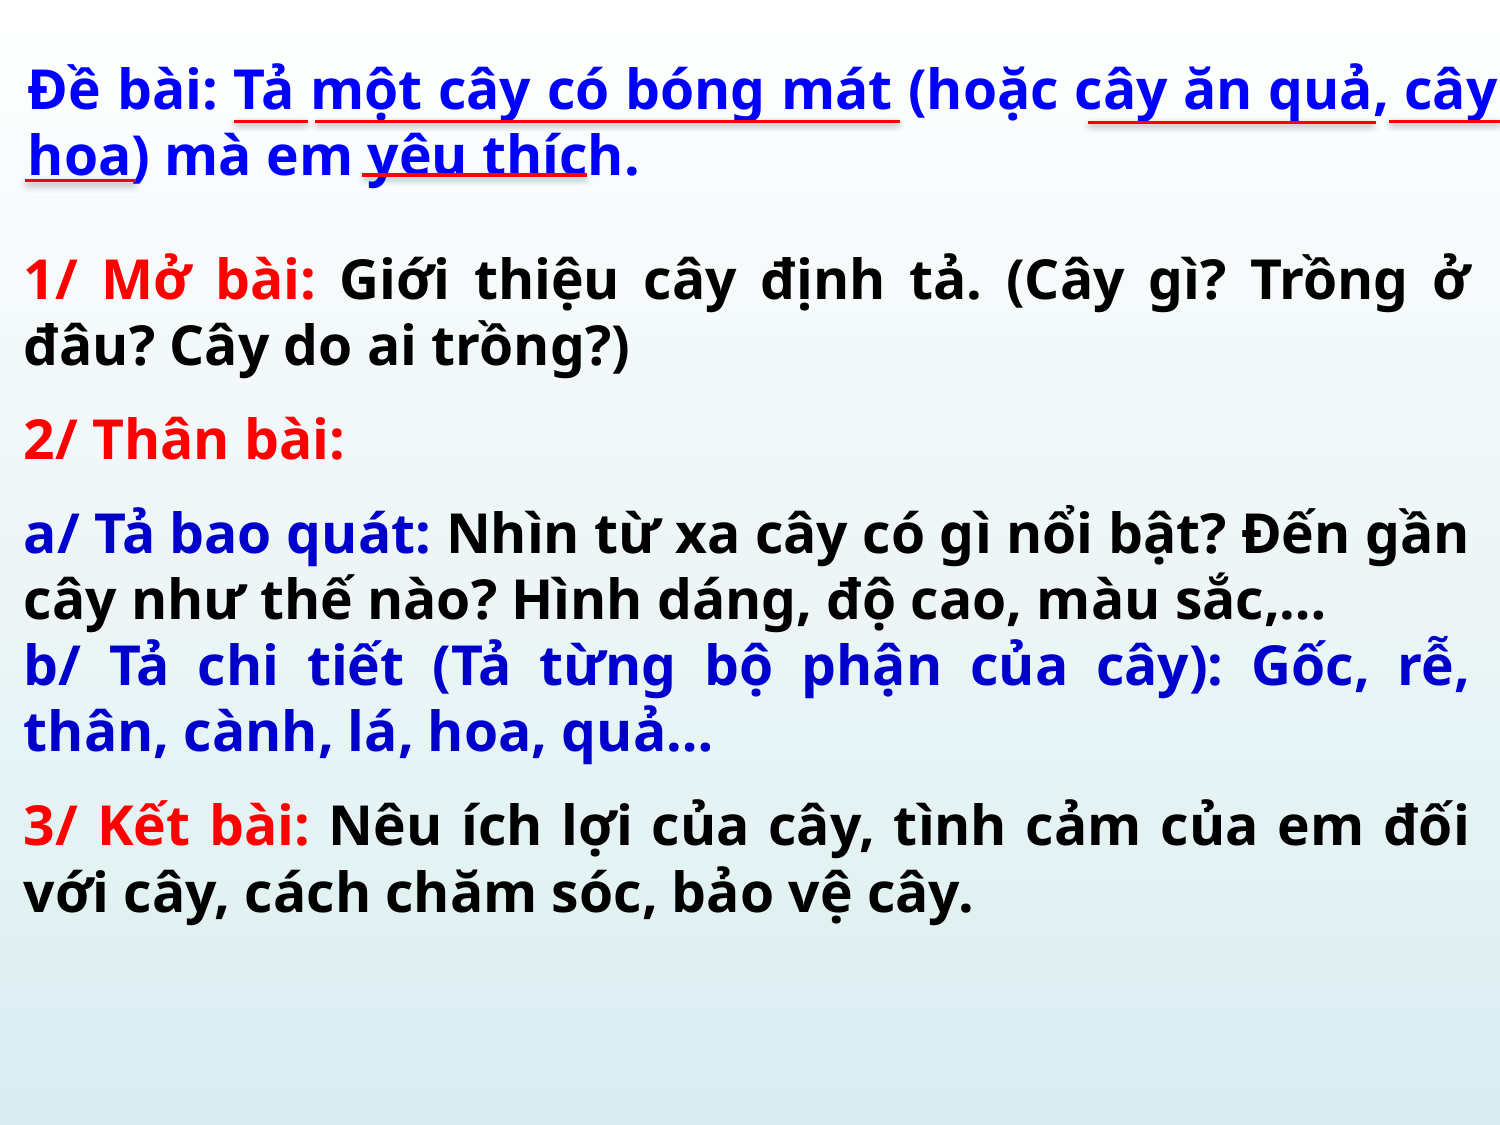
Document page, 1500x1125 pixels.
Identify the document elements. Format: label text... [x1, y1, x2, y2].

text_box Đề bài: Tả một cây có bóng mát (hoặc cây ăn quả, cây hoa) mà em yêu thích. [13, 46, 1500, 195]
picture [0, 0, 1500, 1125]
text_box 1/ Mở bài: Giới thiệu cây định tả. (Cây gì? Trồng ở đâu? Cây do ai trồng?) 2/ Thân bài: a/ Tả bao quát: Nhìn từ xa cây có gì nổi bật? Đến gần cây như thế nào? Hình dáng, độ cao, màu sắc,… b/ Tả chi tiết (Tả từng bộ phận của cây): Gốc, rễ, thân, cành, lá, hoa, quả… 3/ Kết bài: Nêu ích lợi của cây, tình cảm của em đối với cây, cách chăm sóc, bảo vệ cây. [9, 236, 1486, 931]
